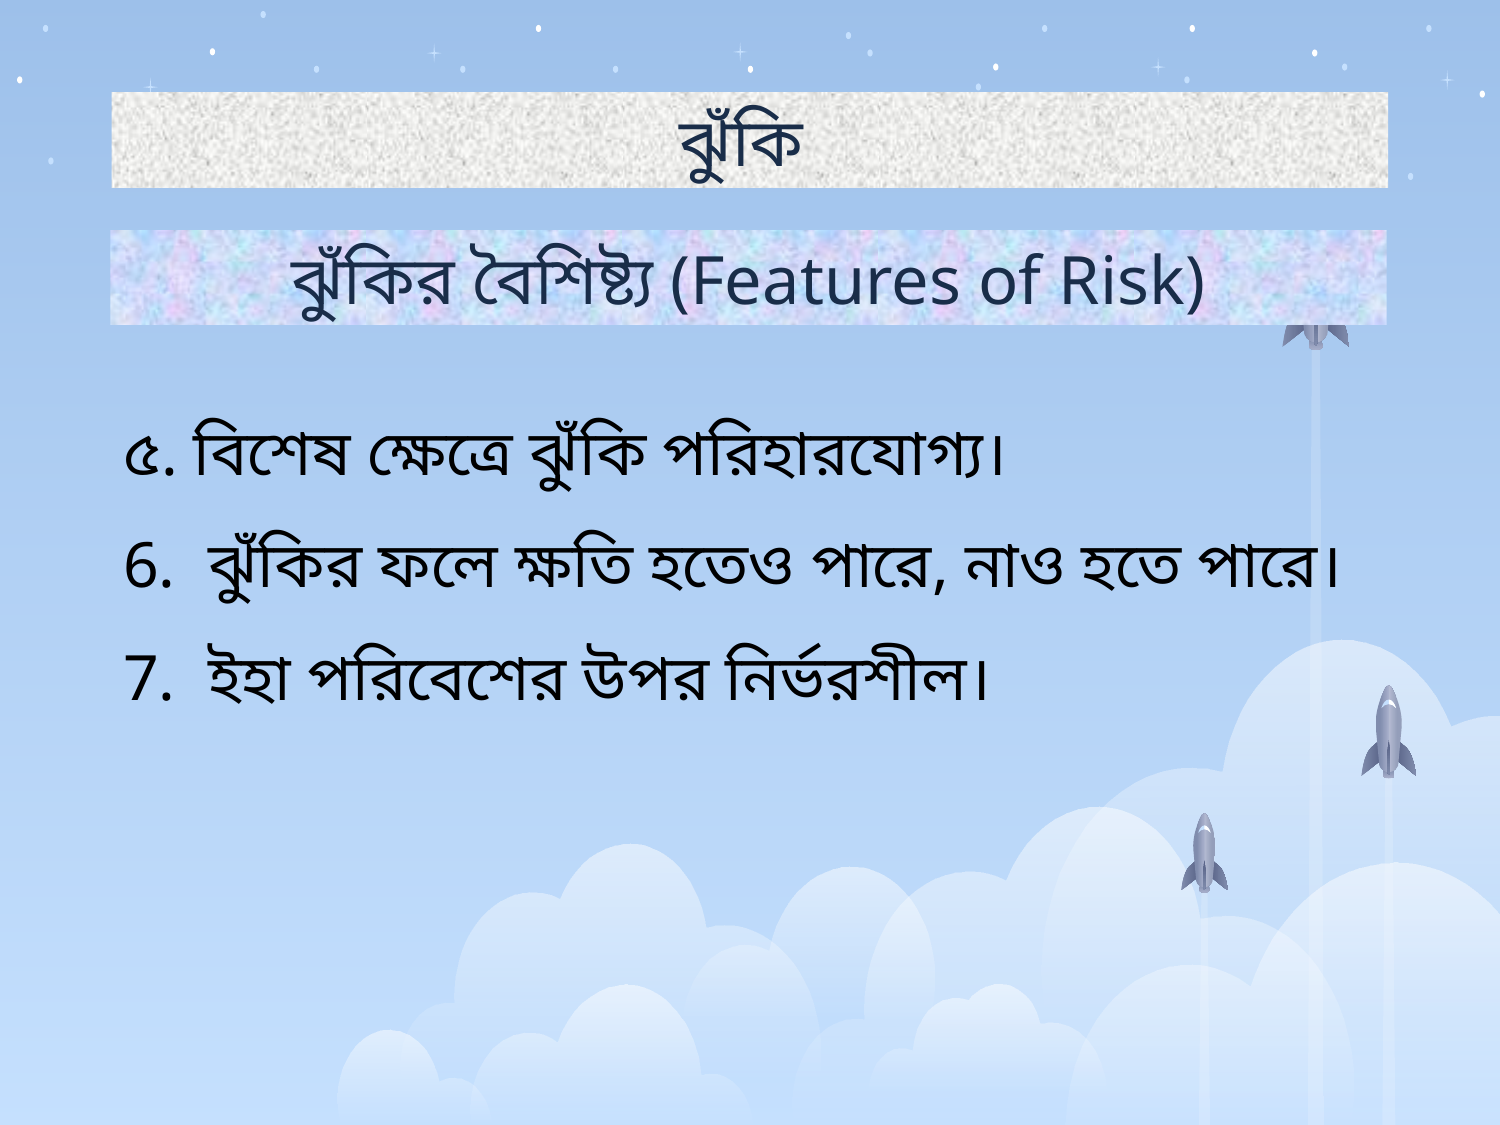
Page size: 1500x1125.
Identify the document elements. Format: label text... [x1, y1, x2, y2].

text_box ঝুঁকি [111, 92, 1389, 188]
text_box ৫. বিশেষ ক্ষেত্রে ঝুঁকি পরিহারযোগ্য। ঝুঁকির ফলে ক্ষতি হতেও পারে, নাও হতে পারে। ইহা পরিবেশের উপর নির্ভরশীল। [109, 368, 1387, 721]
text_box ঝুঁকির বৈশিষ্ট্য (Features of Risk) [110, 230, 1387, 325]
